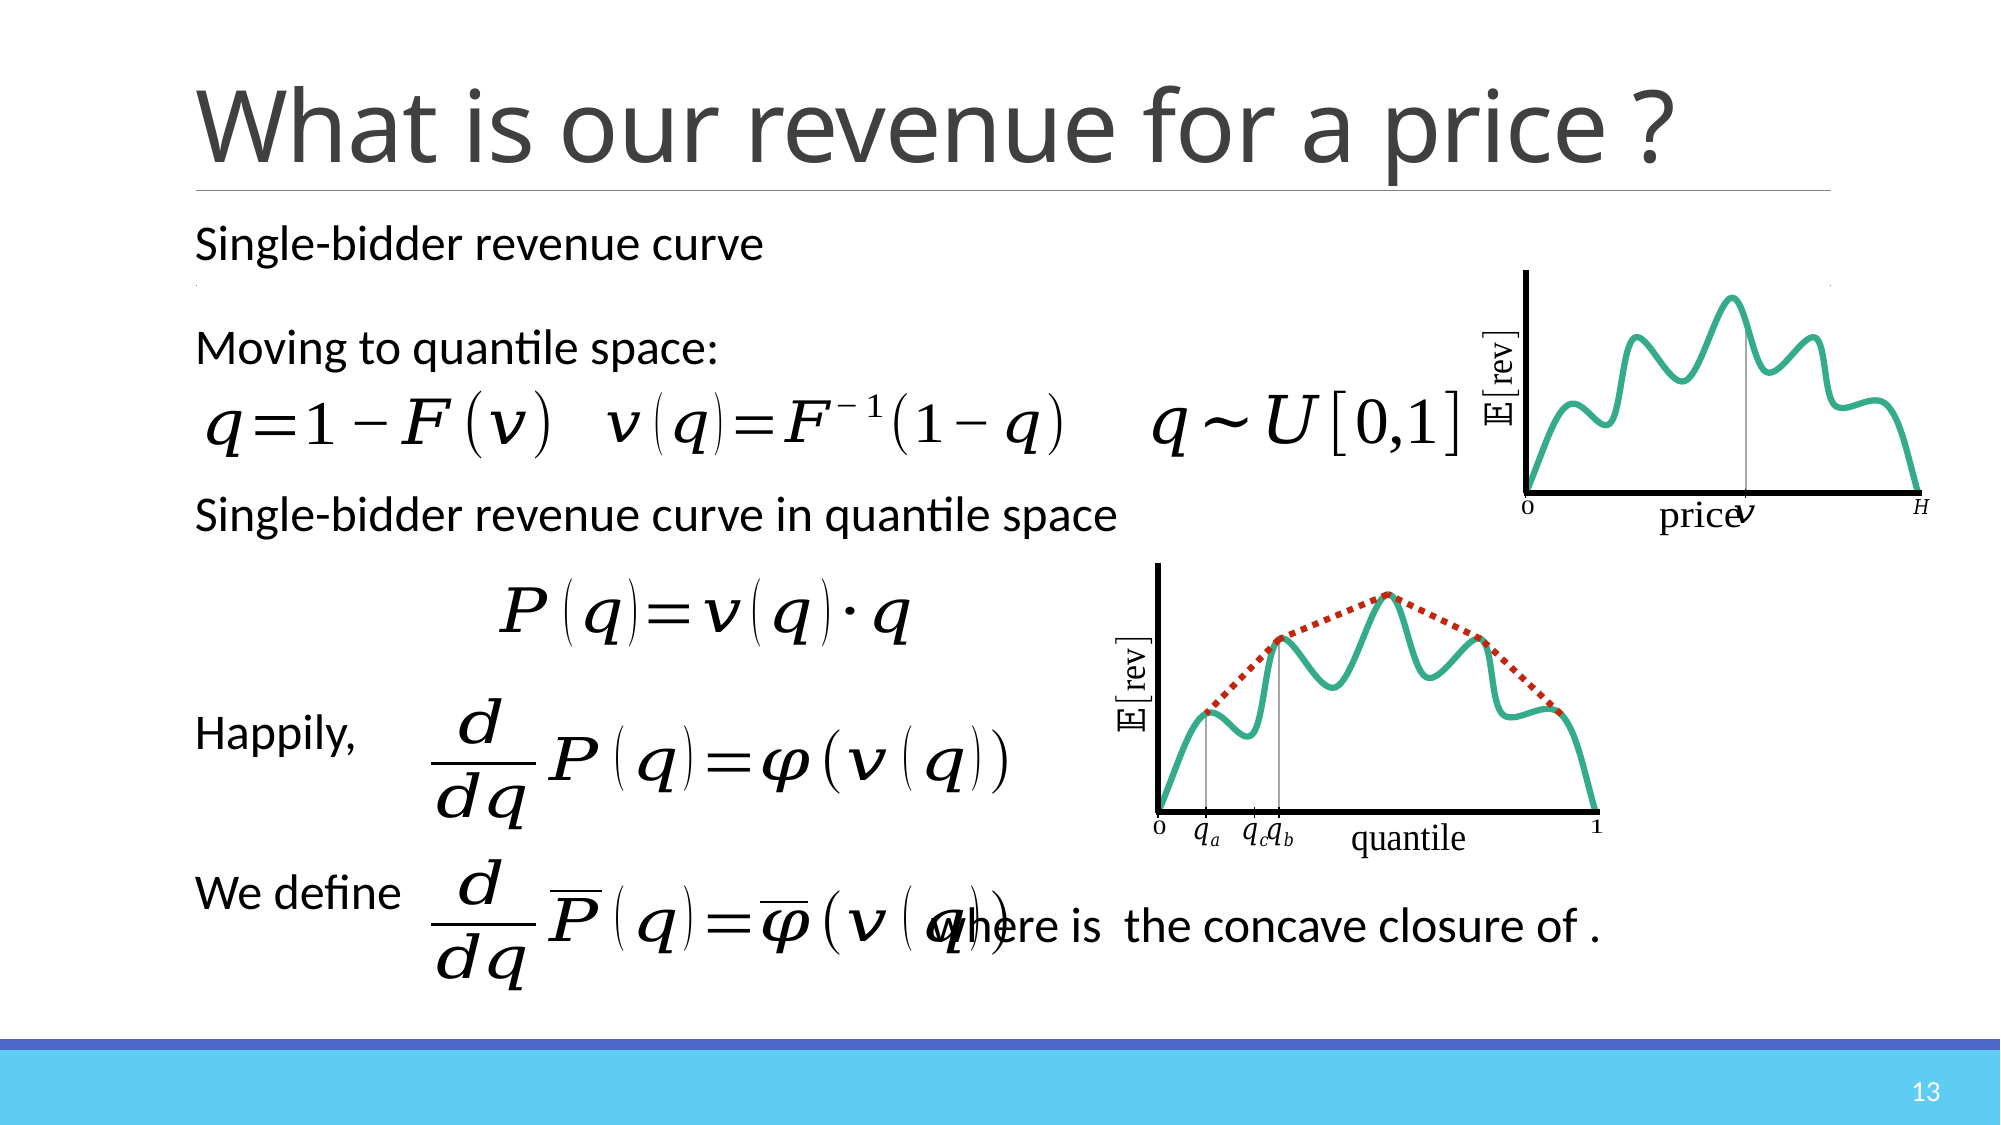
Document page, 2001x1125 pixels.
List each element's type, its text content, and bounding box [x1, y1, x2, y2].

slide_number 13 [1740, 1059, 1956, 1120]
text_box Happily, [180, 692, 398, 767]
text_box We define [180, 852, 455, 928]
text_box Single-bidder revenue curve in quantile space [180, 474, 1160, 549]
text_box Moving to quantile space: [180, 306, 747, 382]
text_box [1478, 269, 1932, 537]
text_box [1111, 562, 1605, 861]
